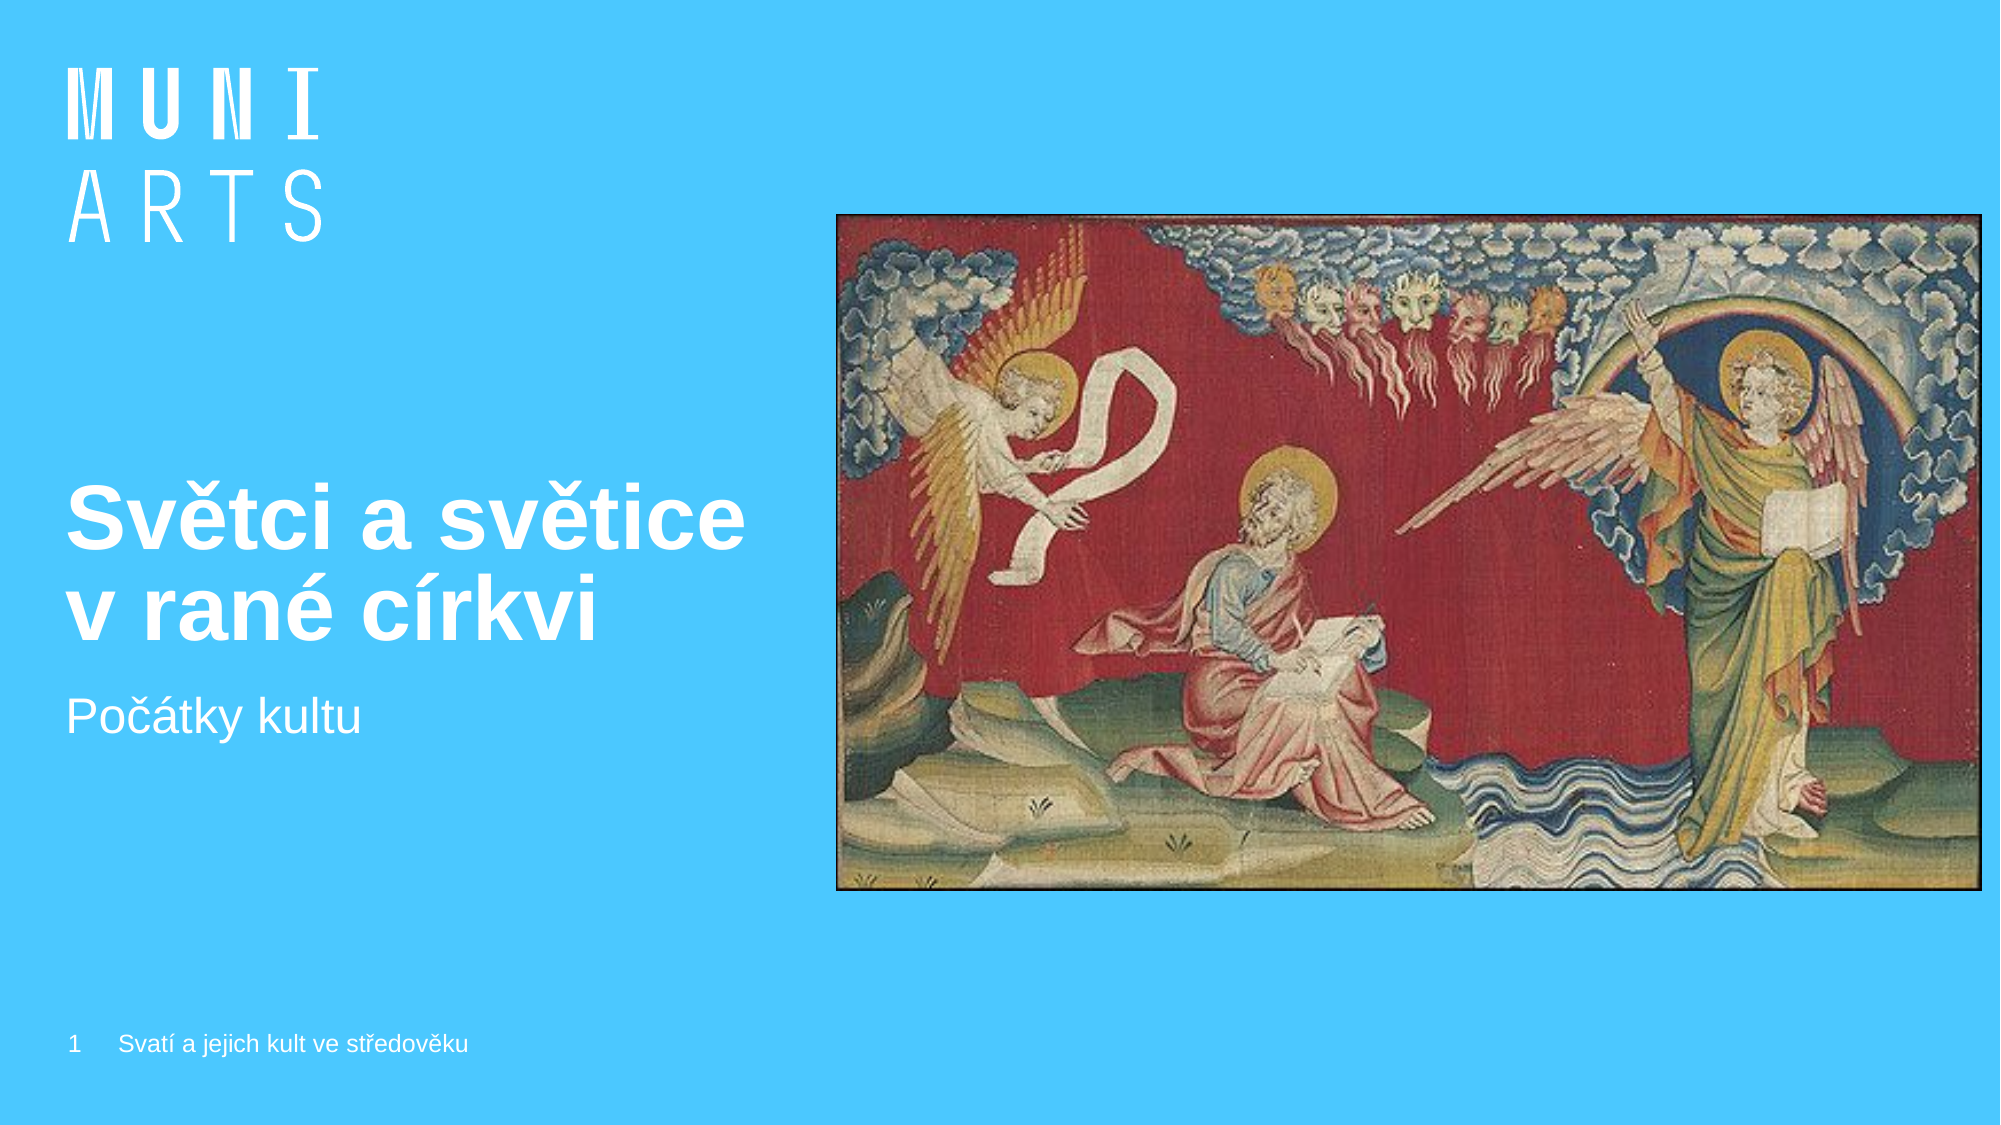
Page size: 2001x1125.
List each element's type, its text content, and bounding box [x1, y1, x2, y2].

picture [836, 214, 1983, 891]
slide_number 1 [67, 1021, 110, 1063]
subtitle Počátky kultu [65, 675, 831, 790]
title Světci a světice v rané církvi [65, 475, 831, 668]
footer Svatí a jejich kult ve středověku [118, 1021, 926, 1063]
